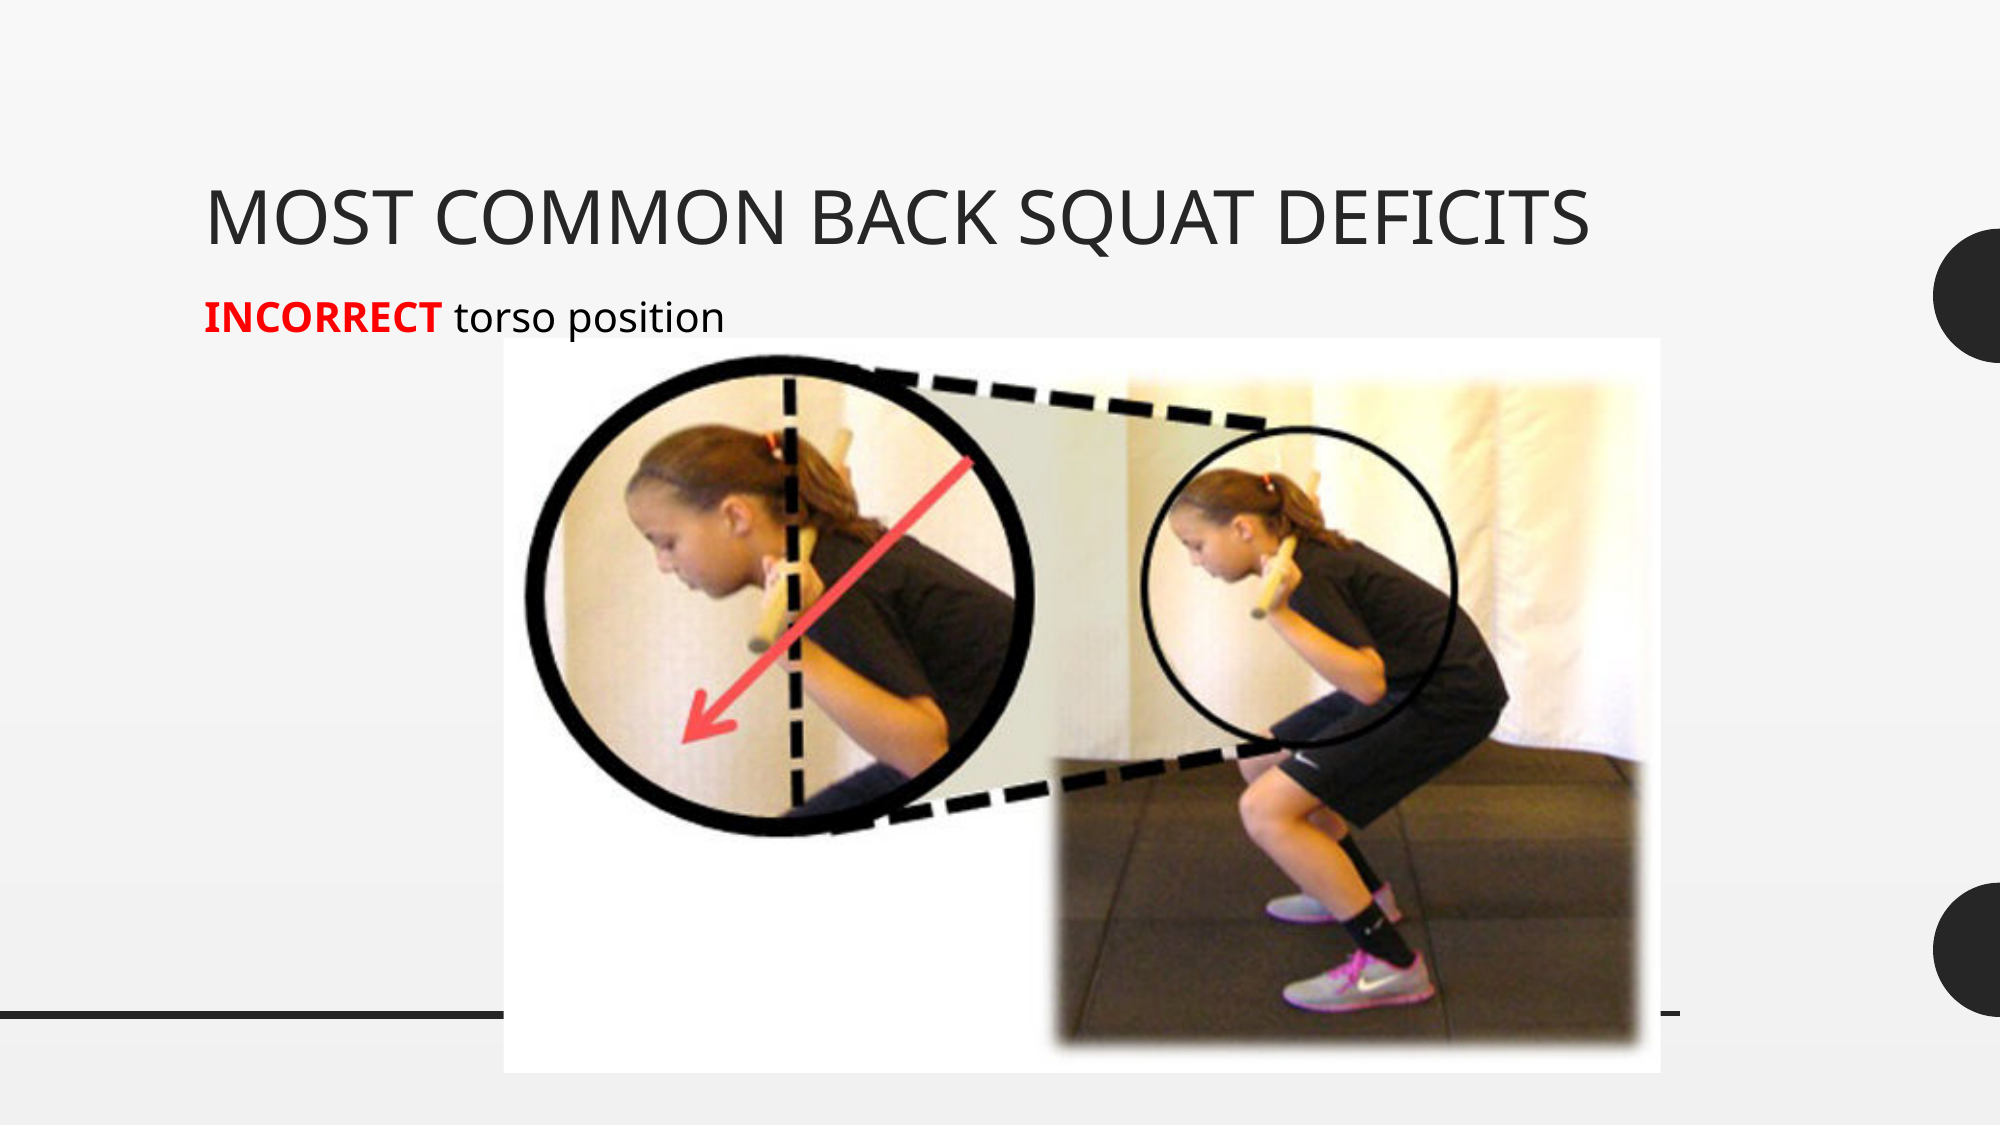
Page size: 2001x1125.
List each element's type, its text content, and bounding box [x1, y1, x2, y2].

list INCORRECT torso position [189, 276, 1638, 1039]
title Most common back squat deficits [189, 175, 1638, 276]
picture [503, 338, 1661, 1073]
